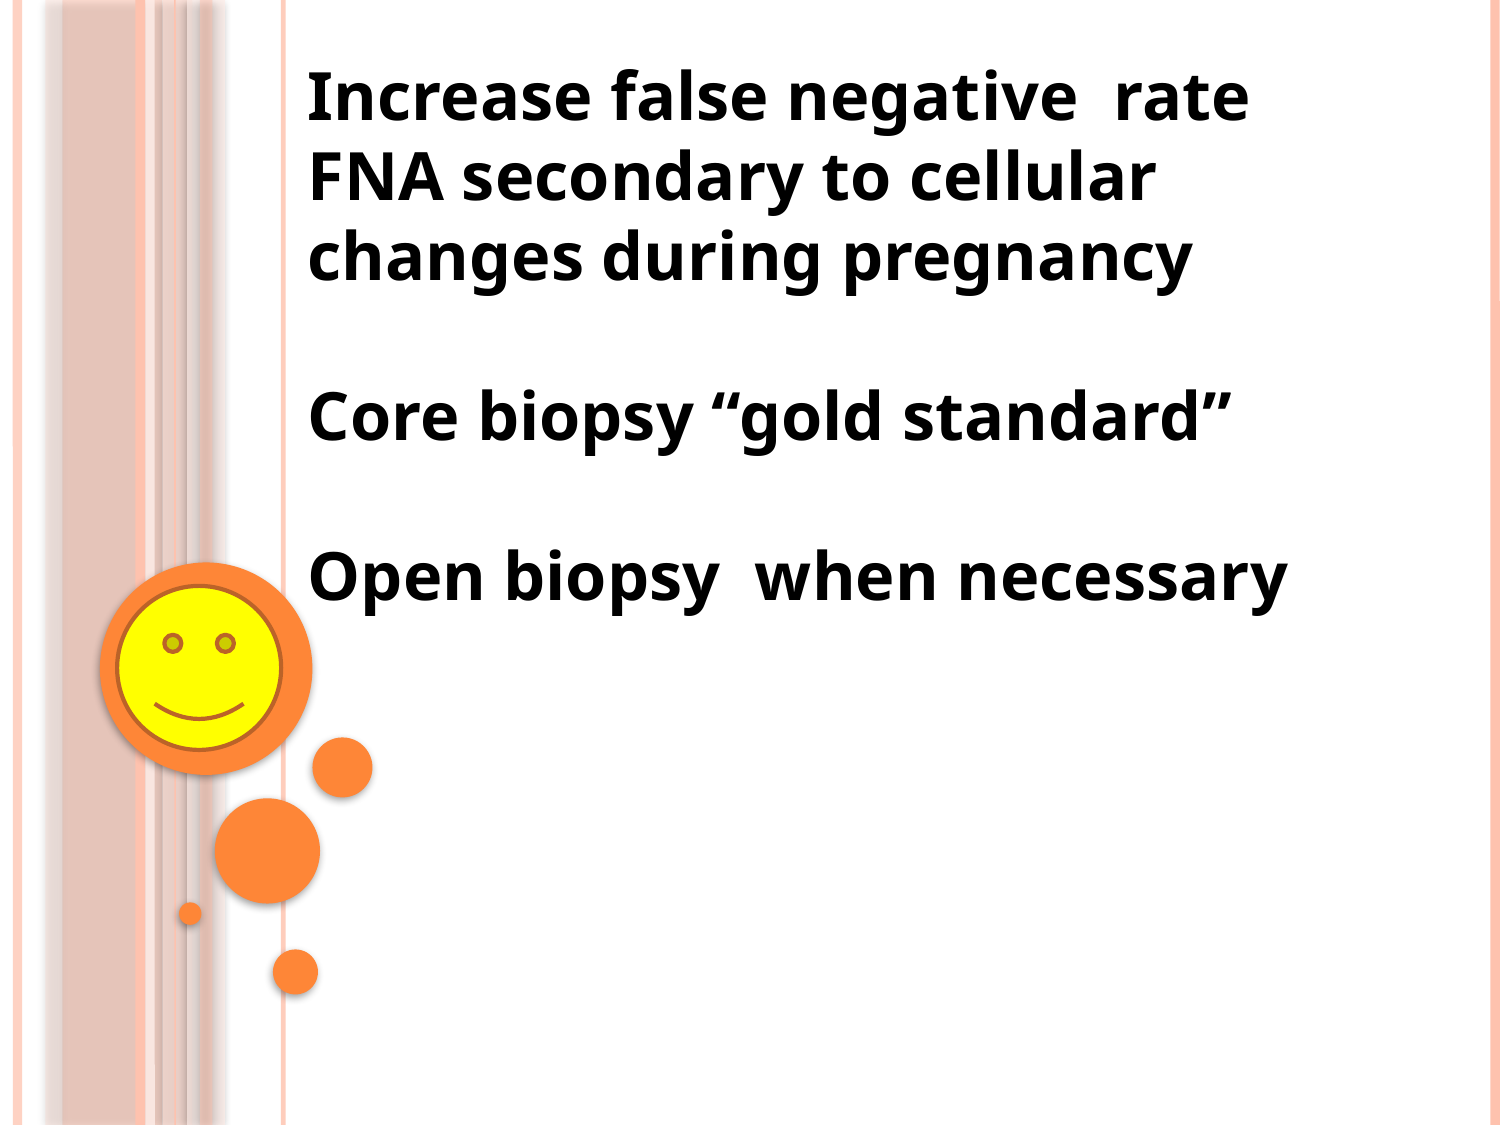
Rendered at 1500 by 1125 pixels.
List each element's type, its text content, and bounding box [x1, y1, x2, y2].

text_box Increase false negative rate FNA secondary to cellular changes during pregnancy Core biopsy “gold standard” Open biopsy when necessary [292, 46, 1348, 782]
text_box [115, 583, 284, 753]
